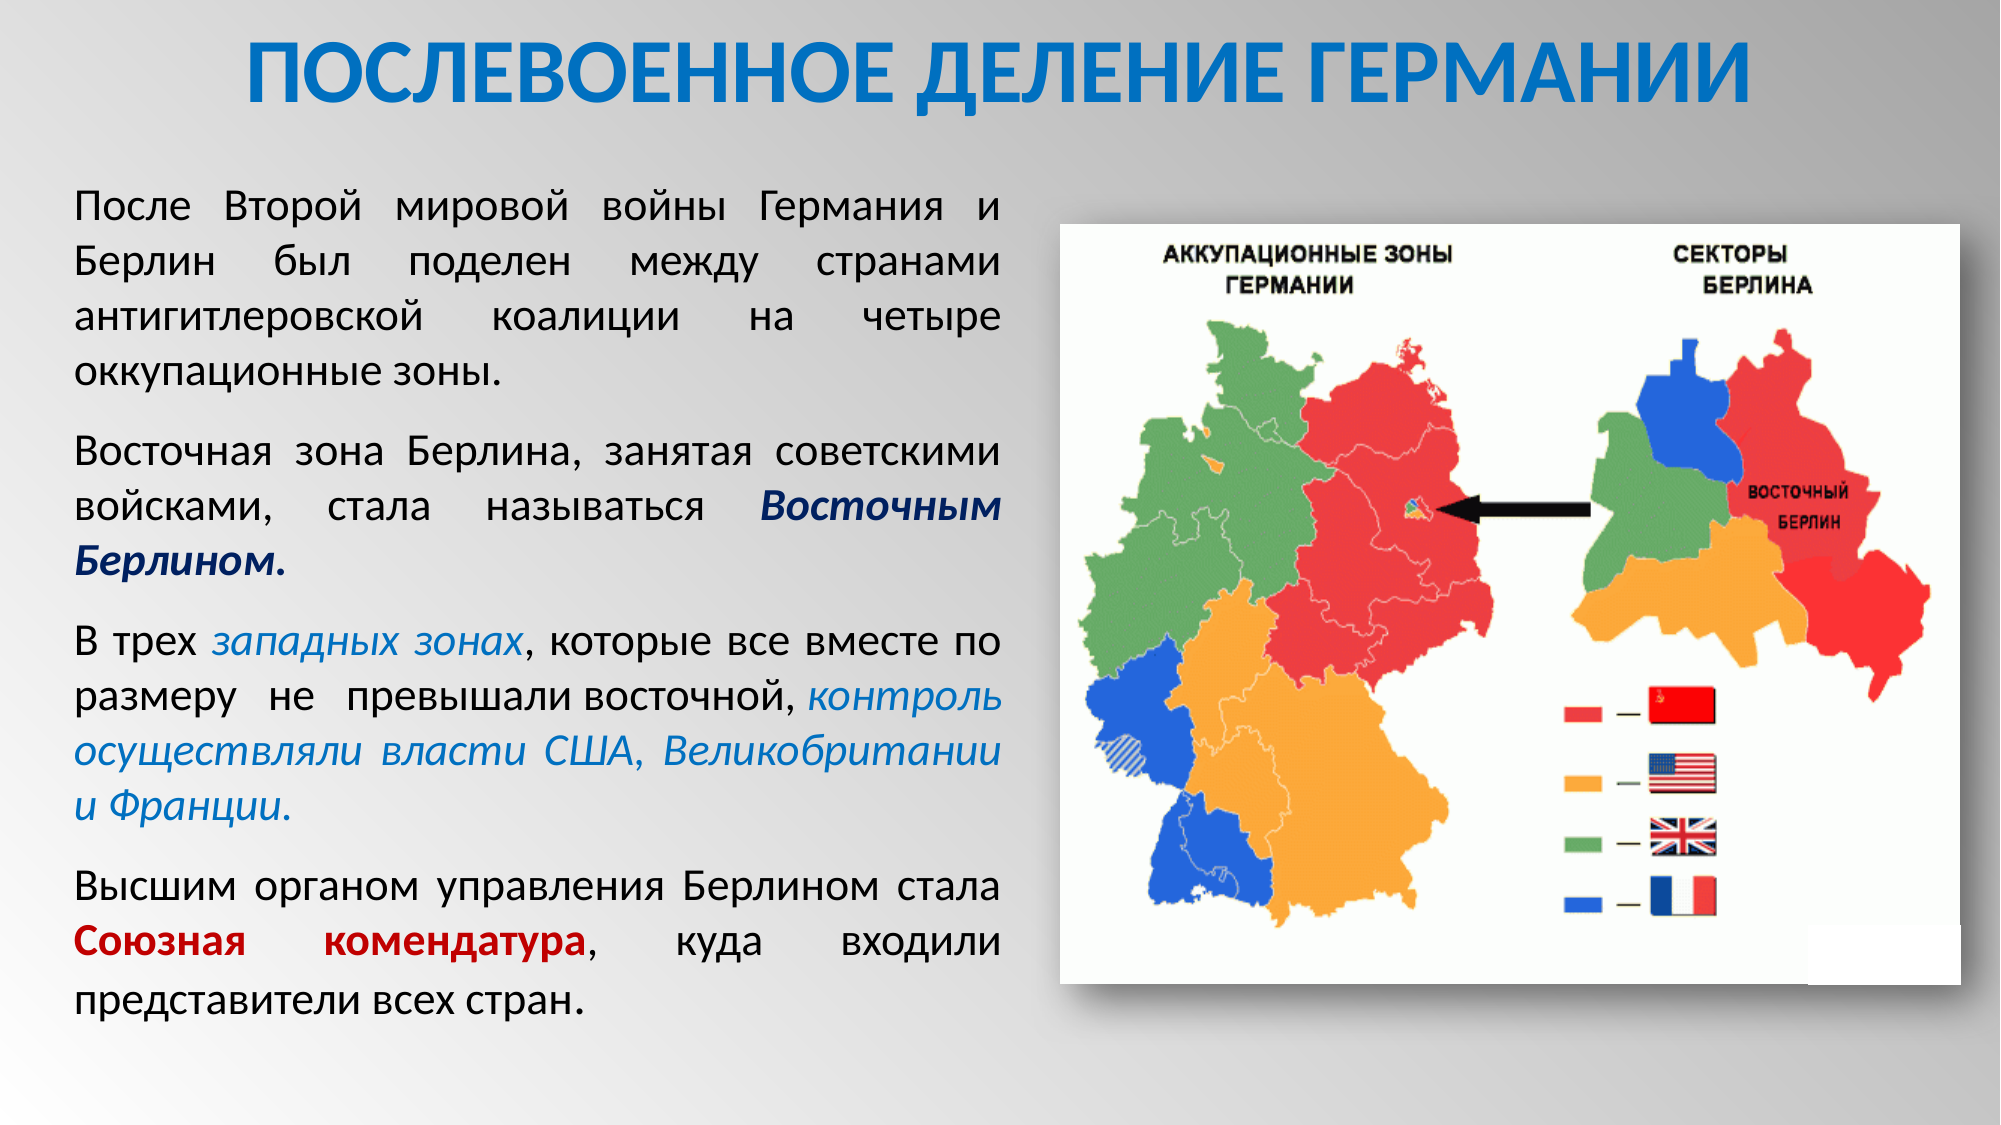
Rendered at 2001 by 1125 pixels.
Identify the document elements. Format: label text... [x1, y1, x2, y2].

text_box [1060, 224, 1960, 984]
text_box ПОСЛЕВОЕННОЕ ДЕЛЕНИЕ ГЕРМАНИИ [0, 15, 2000, 145]
text_box После Второй мировой войны Германия и Берлин был поделен между странами антигитлеровской коалиции на четыре оккупационные зоны. Восточная зона Берлина, занятая советскими войсками, стала называться Восточным Берлином. В трех западных зонах, которые все вместе по размеру не превышали восточной, контроль осуществляли власти США, Великобритании и Франции. Высшим органом управления Берлином стала Союзная комендатура, куда входили представители всех стран. [58, 167, 1017, 1032]
